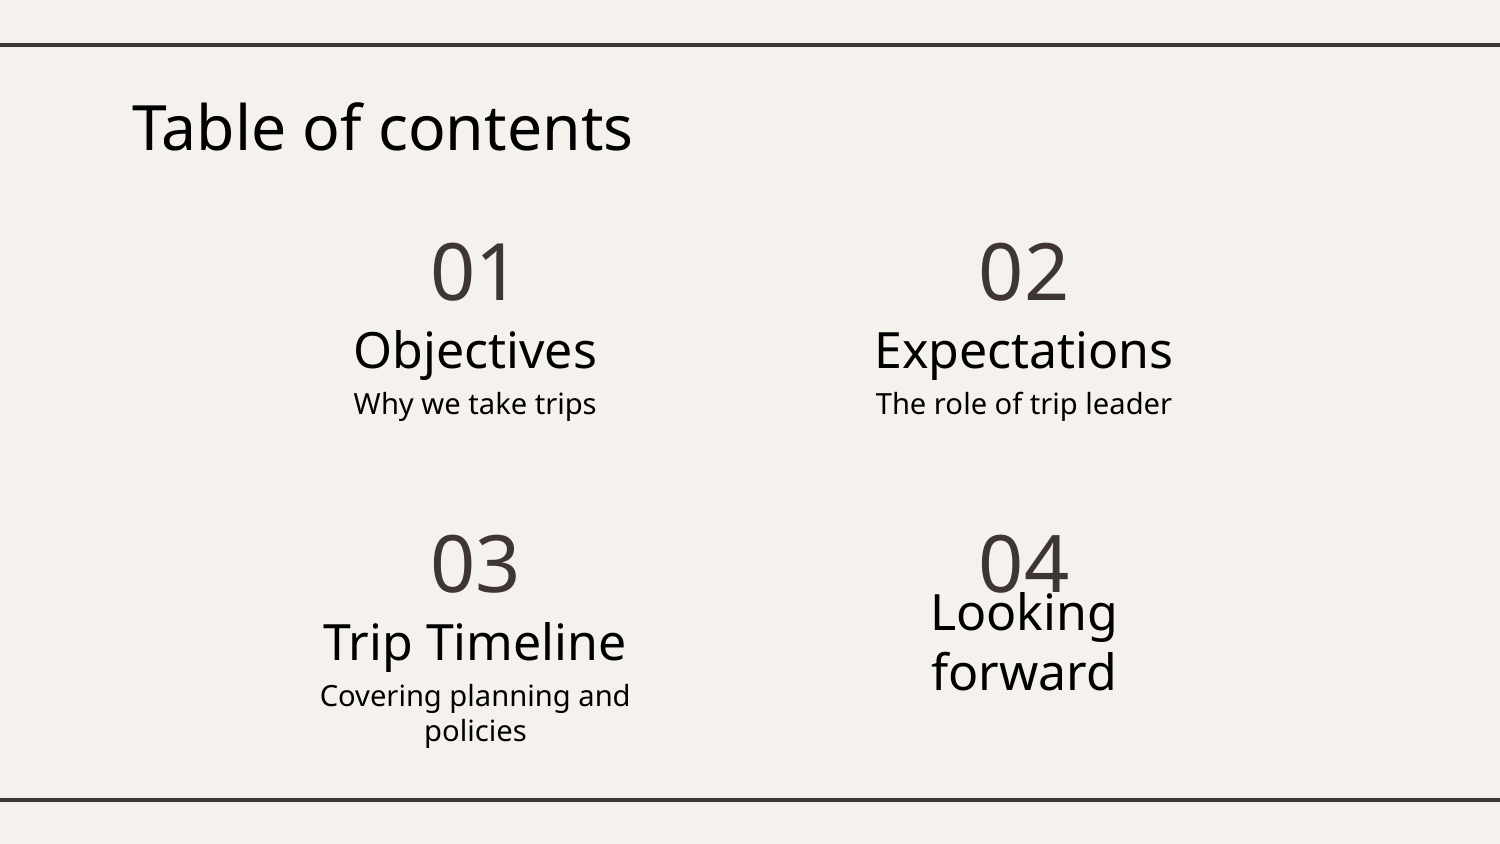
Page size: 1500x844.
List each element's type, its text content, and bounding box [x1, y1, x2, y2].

subtitle Expectations [820, 318, 1229, 369]
title 04 [939, 505, 1110, 616]
subtitle Objectives [271, 318, 680, 369]
subtitle Why we take trips [271, 369, 680, 472]
title 01 [390, 213, 561, 324]
title 02 [939, 213, 1110, 324]
subtitle Trip Timeline [259, 610, 692, 670]
title 03 [390, 505, 561, 616]
subtitle Covering planning and policies [271, 662, 680, 764]
subtitle Looking forward [820, 610, 1229, 670]
subtitle The role of trip leader [820, 369, 1229, 472]
title Table of contents [116, 72, 705, 167]
